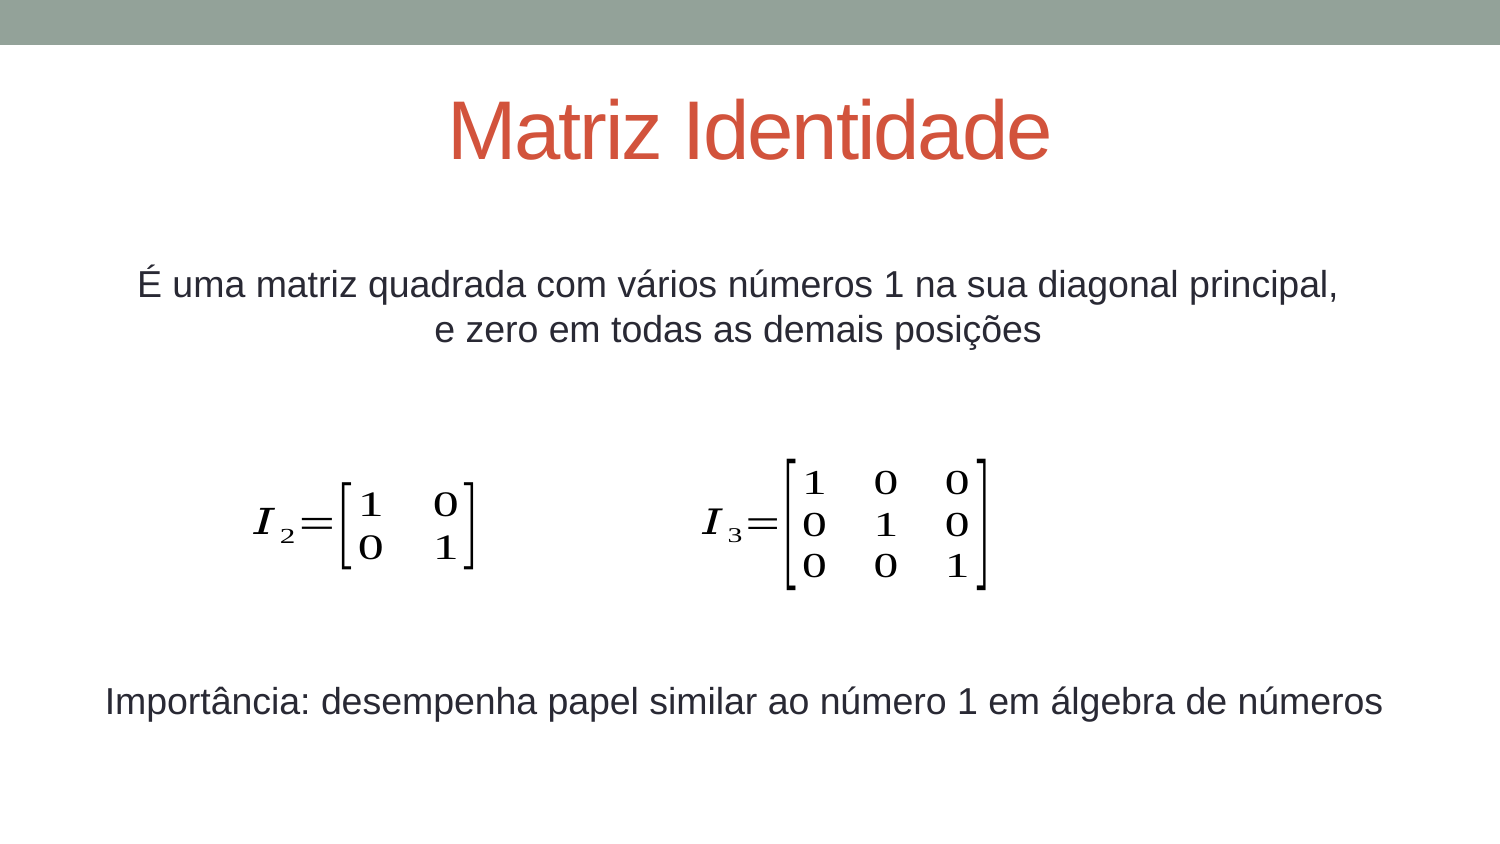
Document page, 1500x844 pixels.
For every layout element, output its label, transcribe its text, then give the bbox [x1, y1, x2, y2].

text_box Importância: desempenha papel similar ao número 1 em álgebra de números [29, 669, 1459, 730]
title Matriz Identidade [75, 65, 1425, 188]
text_box É uma matriz quadrada com vários números 1 na sua diagonal principal, e zero em todas as demais posições [112, 252, 1365, 358]
